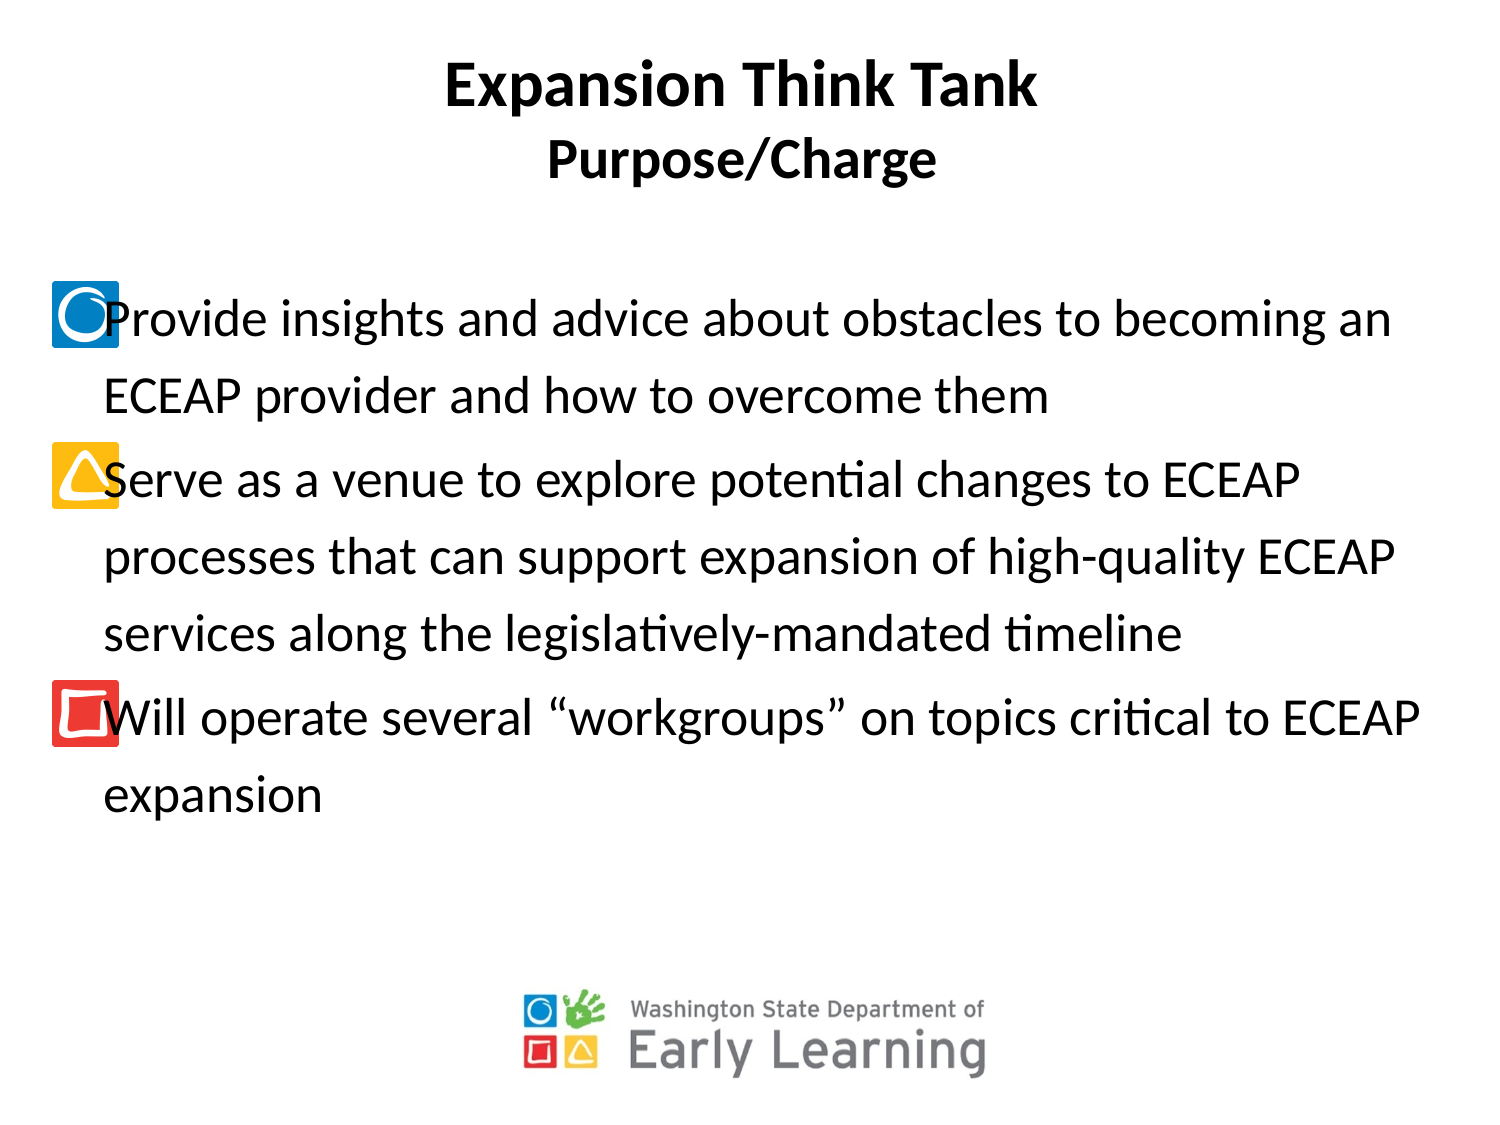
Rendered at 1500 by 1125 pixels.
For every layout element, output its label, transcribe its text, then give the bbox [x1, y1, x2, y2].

title Expansion Think Tank Purpose/Charge [0, 0, 1493, 188]
picture [512, 987, 996, 1081]
picture [59, 288, 119, 342]
picture [52, 680, 119, 747]
text_box Provide insights and advice about obstacles to becoming an ECEAP provider and how to overcome them Serve as a venue to explore potential changes to ECEAP processes that can support expansion of high-quality ECEAP services along the legislatively-mandated timeline Will operate several “workgroups” on topics critical to ECEAP expansion [37, 262, 1500, 841]
picture [52, 442, 119, 509]
